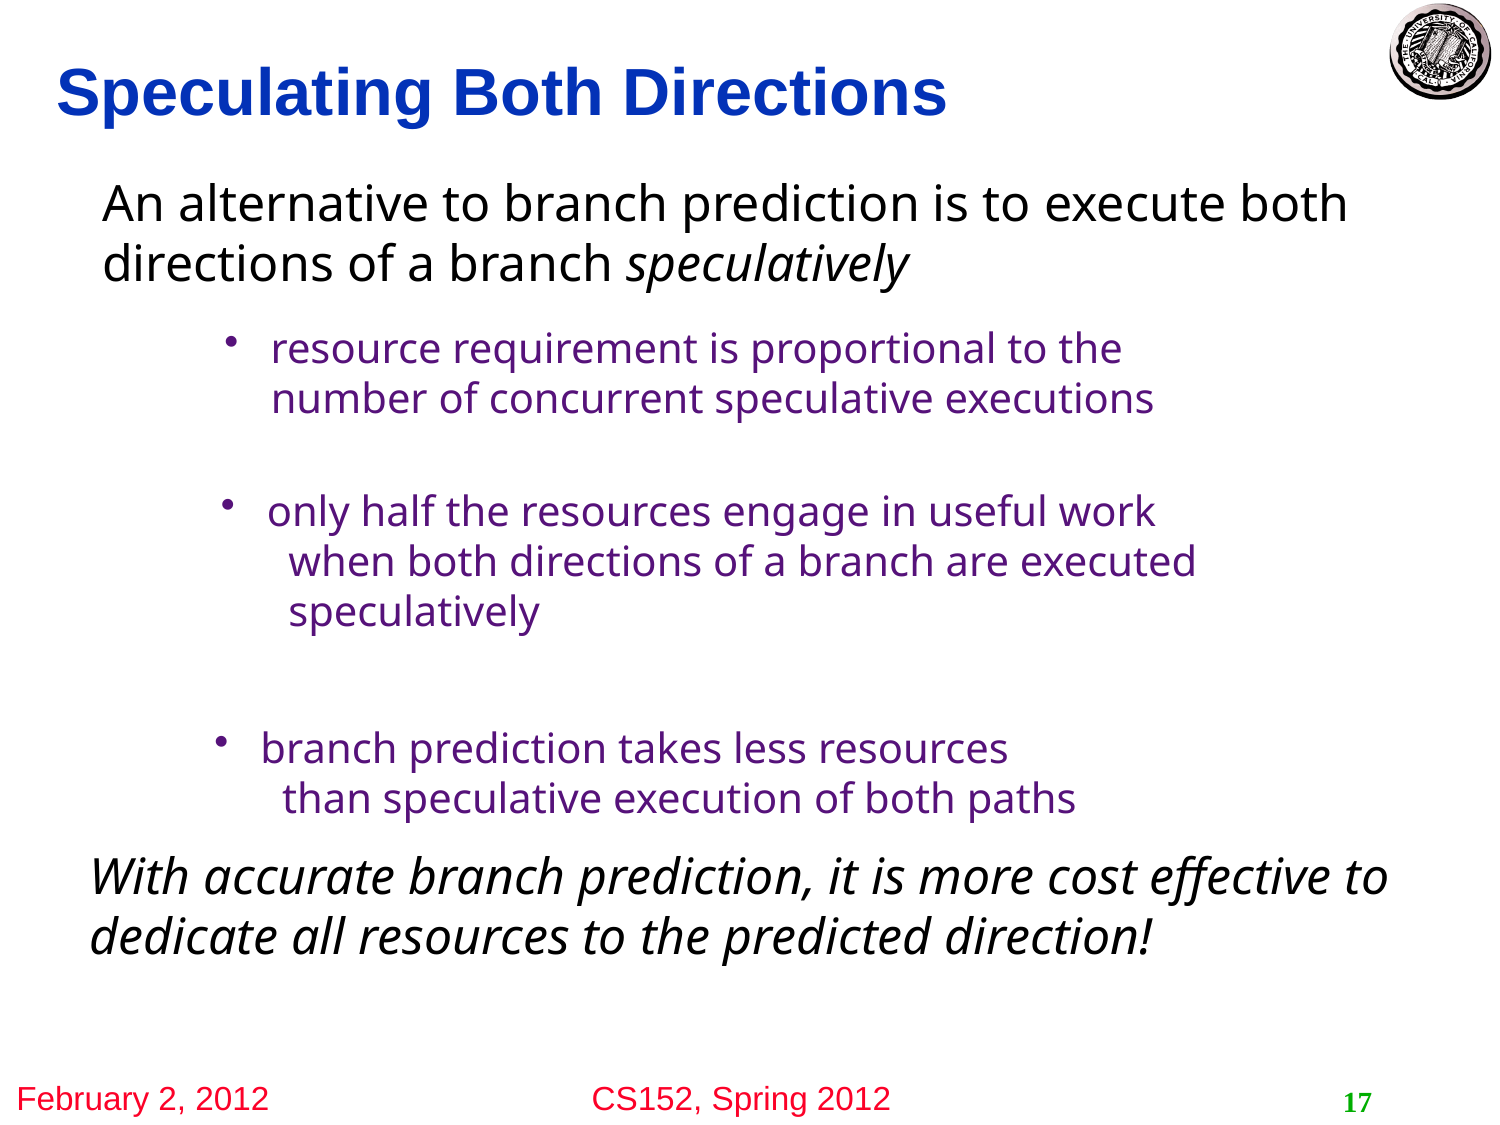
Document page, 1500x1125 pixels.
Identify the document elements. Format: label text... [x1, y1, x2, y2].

title Speculating Both Directions [41, 24, 1480, 163]
text_box branch prediction takes less resources than speculative execution of both paths [84, 714, 1092, 830]
slide_number 17 [1074, 1076, 1388, 1125]
text_box An alternative to branch prediction is to execute both directions of a branch speculatively [87, 164, 1403, 299]
text_box only half the resources engage in useful work when both directions of a branch are executed speculatively [91, 477, 1224, 642]
picture [1378, 0, 1500, 103]
text_box With accurate branch prediction, it is more cost effective to dedicate all resources to the predicted direction! [74, 837, 1412, 972]
text_box resource requirement is proportional to the number of concurrent speculative executions [95, 314, 1170, 430]
